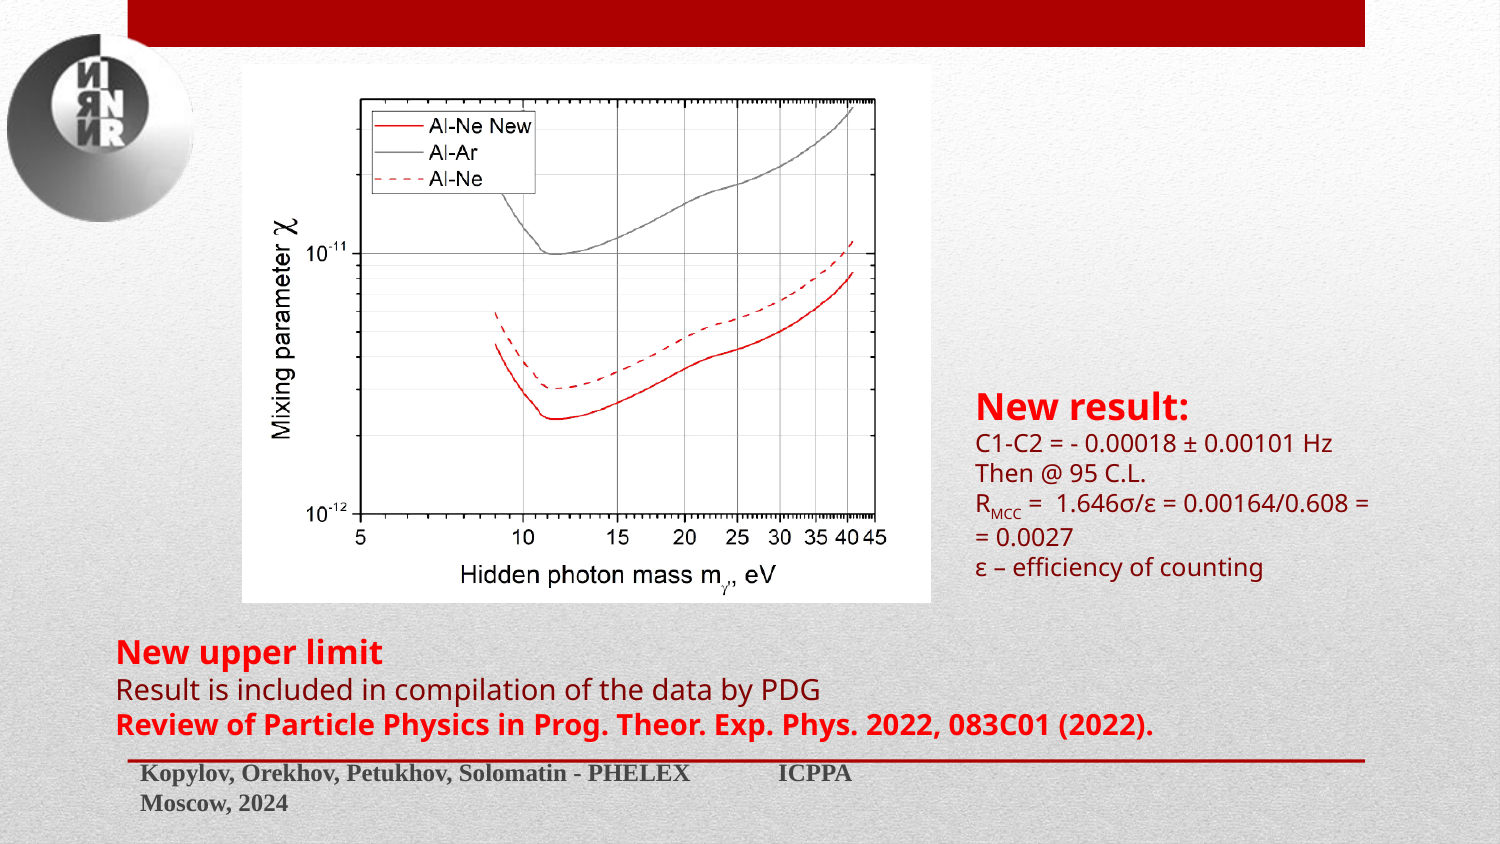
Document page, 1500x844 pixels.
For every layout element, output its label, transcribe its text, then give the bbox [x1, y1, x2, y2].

text_box New result: C1-C2 = - 0.00018 ± 0.00101 Hz Then @ 95 C.L. RMCC = 1.646σ/ε = 0.00164/0.608 = = 0.0027 ε – efficiency of counting [960, 375, 1385, 590]
picture [6, 34, 195, 223]
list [241, 63, 931, 604]
footer Kopylov, Orekhov, Petukhov, Solomatin - PHELEX ICPPA Moscow, 2024 [125, 763, 925, 809]
title New upper limit Result is included in compilation of the data by PDG Review of Particle Physics in Prog. Theor. Exp. Phys. 2022, 083C01 (2022). [100, 603, 1329, 749]
